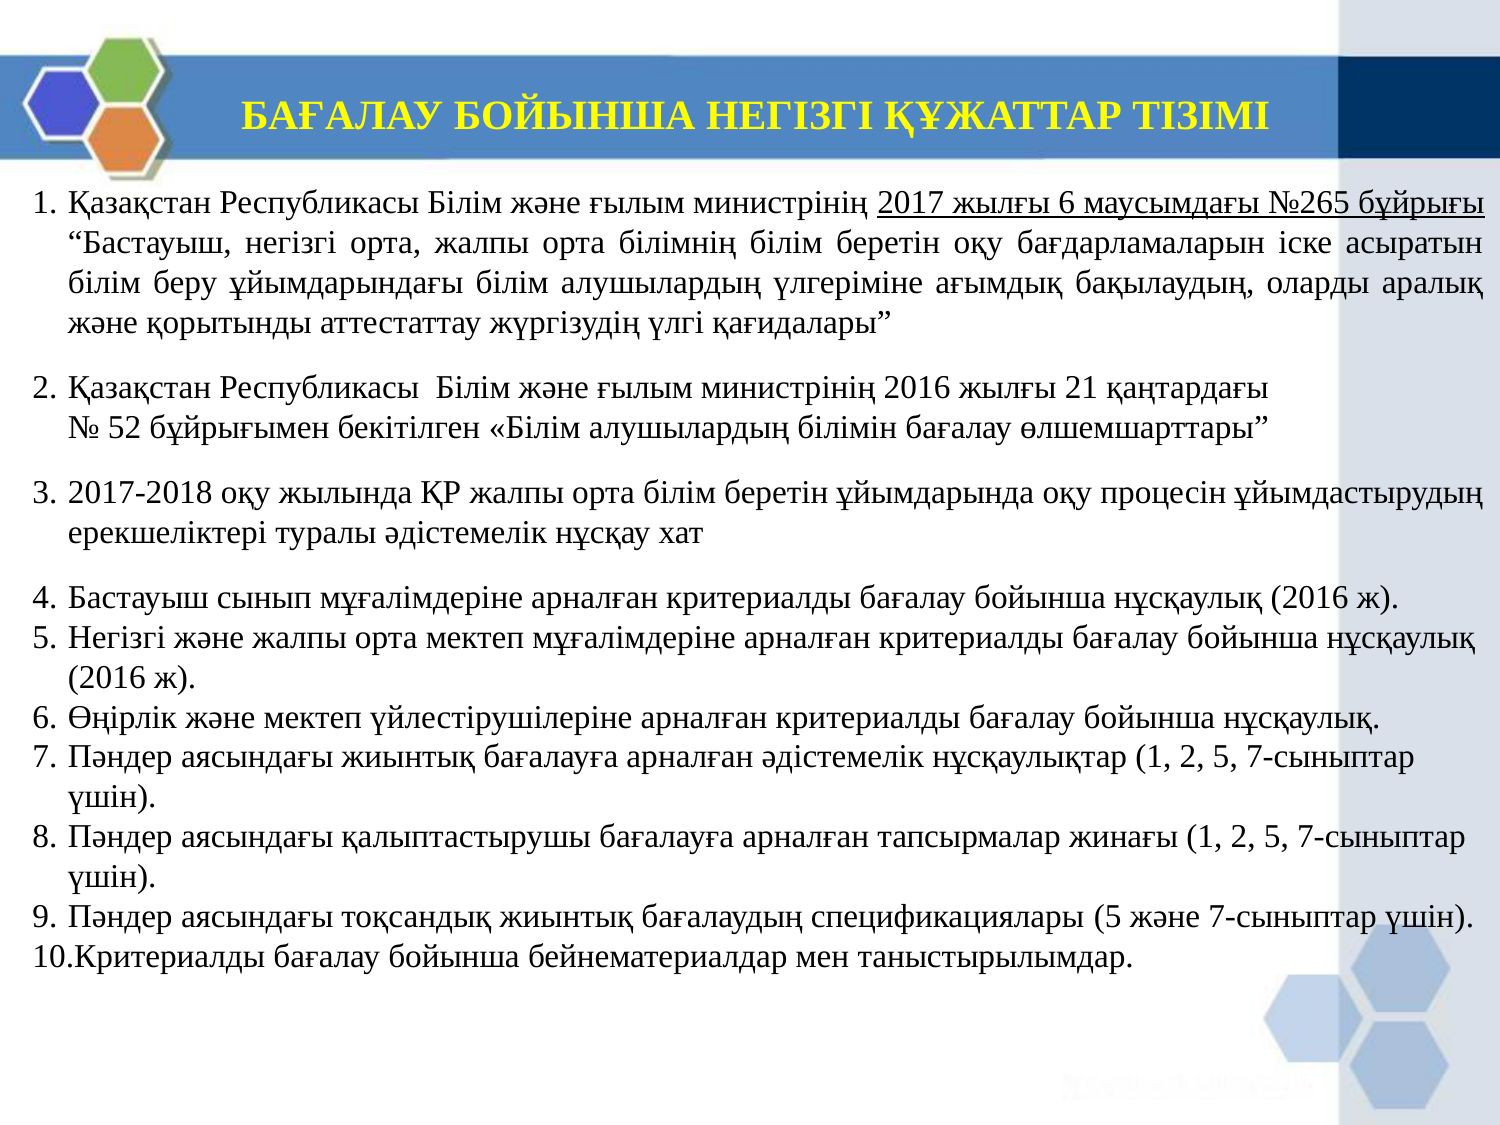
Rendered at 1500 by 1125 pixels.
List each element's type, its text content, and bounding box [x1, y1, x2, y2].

title БАҒАЛАУ БОЙЫНША НЕГІЗГІ ҚҰЖАТТАР ТІЗІМІ [20, 66, 1492, 160]
text_box Қазақстан Республикасы Білім және ғылым министрінің 2017 жылғы 6 маусымдағы №265 бұйрығы “Бастауыш, негізгі орта, жалпы орта білімнің білім беретін оқу бағдарламаларын іске асыратын білім беру ұйымдарындағы білім алушылардың үлгеріміне ағымдық бақылаудың, оларды аралық және қорытынды аттестаттау жүргізудің үлгі қағидалары” Қазақстан Республикасы Білім және ғылым министрінің 2016 жылғы 21 қаңтардағы № 52 бұйрығымен бекітілген «Білім алушылардың білімін бағалау өлшемшарттары” 2017-2018 оқу жылында ҚР жалпы орта білім беретін ұйымдарында оқу процесін ұйымдастырудың ерекшеліктері туралы әдістемелік нұсқау хат Бастауыш сынып мұғалімдеріне арналған критериалды бағалау бойынша нұсқаулық (2016 ж). Негізгі және жалпы орта мектеп мұғалімдеріне арналған критериалды бағалау бойынша нұсқаулық (2016 ж). Өңірлік және мектеп үйлестірушілеріне арналған критериалды бағалау бойынша нұсқаулық. Пәндер аясындағы жиынтық бағалауға арналған әдістемелік нұсқаулықтар (1, 2, 5, 7-сыныптар үшін). Пәндер аясындағы қалыптастырушы бағалауға арналған тапсырмалар жинағы (1, 2, 5, 7-сыныптар үшін). Пәндер аясындағы тоқсандық жиынтық бағалаудың спецификациялары (5 және 7-сыныптар үшін). Критериалды бағалау бойынша бейнематериалдар мен таныстырылымдар. [17, 173, 1500, 982]
picture [0, 0, 1500, 1125]
